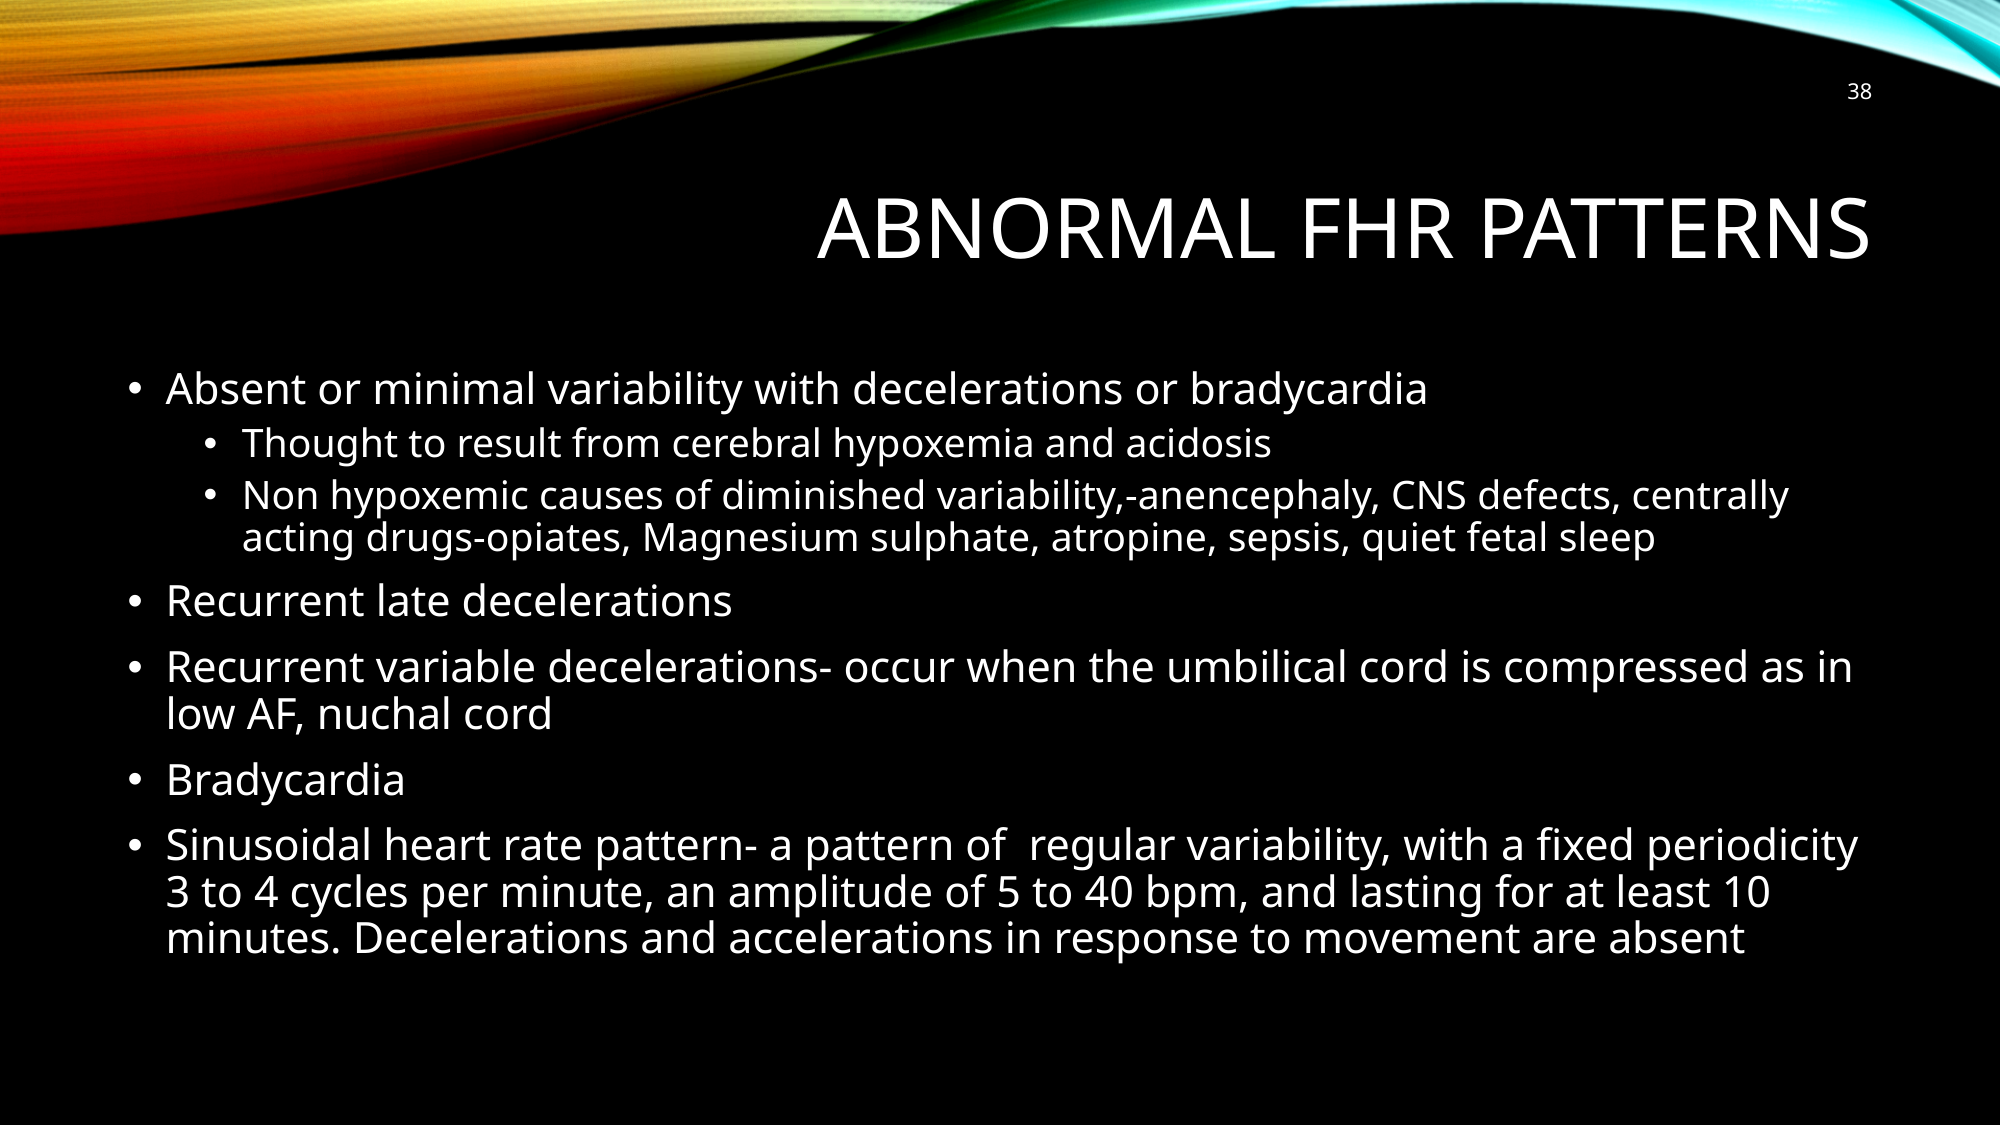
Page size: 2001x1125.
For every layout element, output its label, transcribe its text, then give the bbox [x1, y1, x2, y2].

picture [0, 0, 2000, 237]
list Absent or minimal variability with decelerations or bradycardia Thought to result from cerebral hypoxemia and acidosis Non hypoxemic causes of diminished variability,-anencephaly, CNS defects, centrally acting drugs-opiates, Magnesium sulphate, atropine, sepsis, quiet fetal sleep Recurrent late decelerations Recurrent variable decelerations- occur when the umbilical cord is compressed as in low AF, nuchal cord Bradycardia Sinusoidal heart rate pattern- a pattern of regular variability, with a fixed periodicity 3 to 4 cycles per minute, an amplitude of 5 to 40 bpm, and lasting for at least 10 minutes. Decelerations and accelerations in response to movement are absent [112, 360, 1888, 1021]
slide_number 38 [1437, 62, 1888, 123]
title Abnormal fhr patterns [474, 125, 1888, 338]
